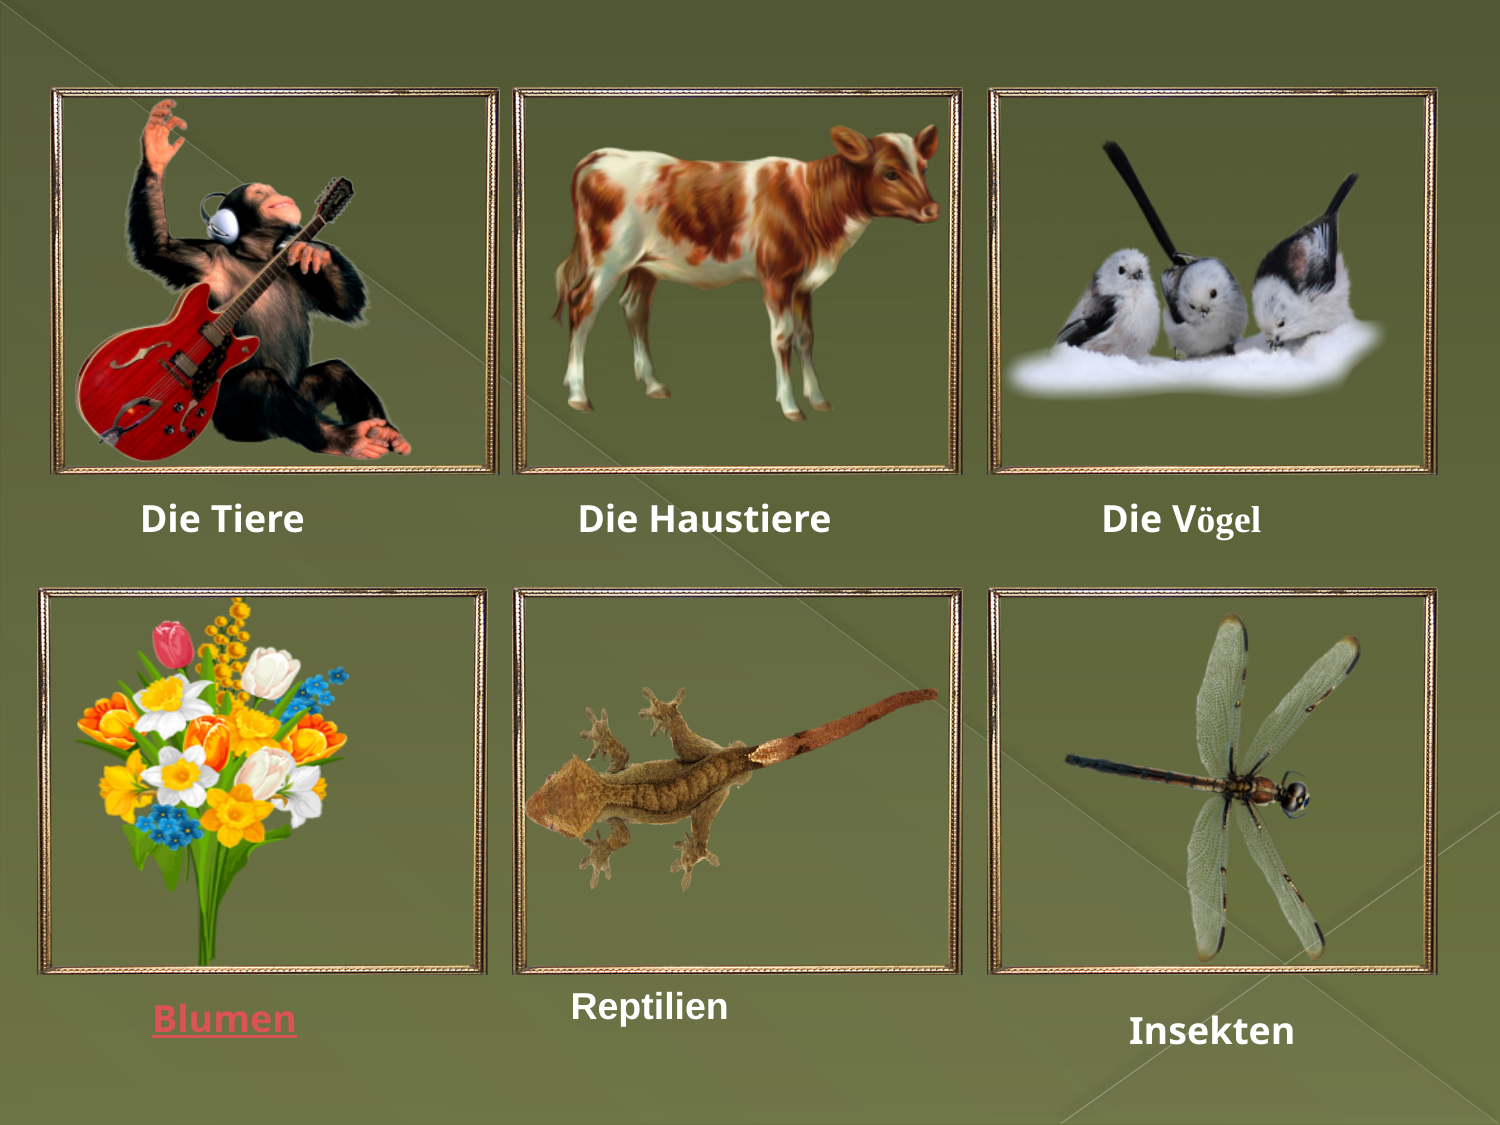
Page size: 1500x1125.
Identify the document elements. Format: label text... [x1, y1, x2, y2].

text_box Die Haustiere [562, 487, 950, 548]
text_box Blumen [137, 987, 425, 1054]
text_box Insekten [999, 999, 1425, 1060]
text_box Die Vӧgel [987, 487, 1375, 548]
picture [37, 587, 488, 976]
picture [512, 87, 963, 476]
text_box Reptilien [537, 977, 763, 1080]
picture [987, 587, 1438, 976]
picture [987, 87, 1438, 476]
picture [49, 87, 501, 476]
picture [512, 587, 963, 976]
text_box Die Tiere [124, 487, 413, 548]
